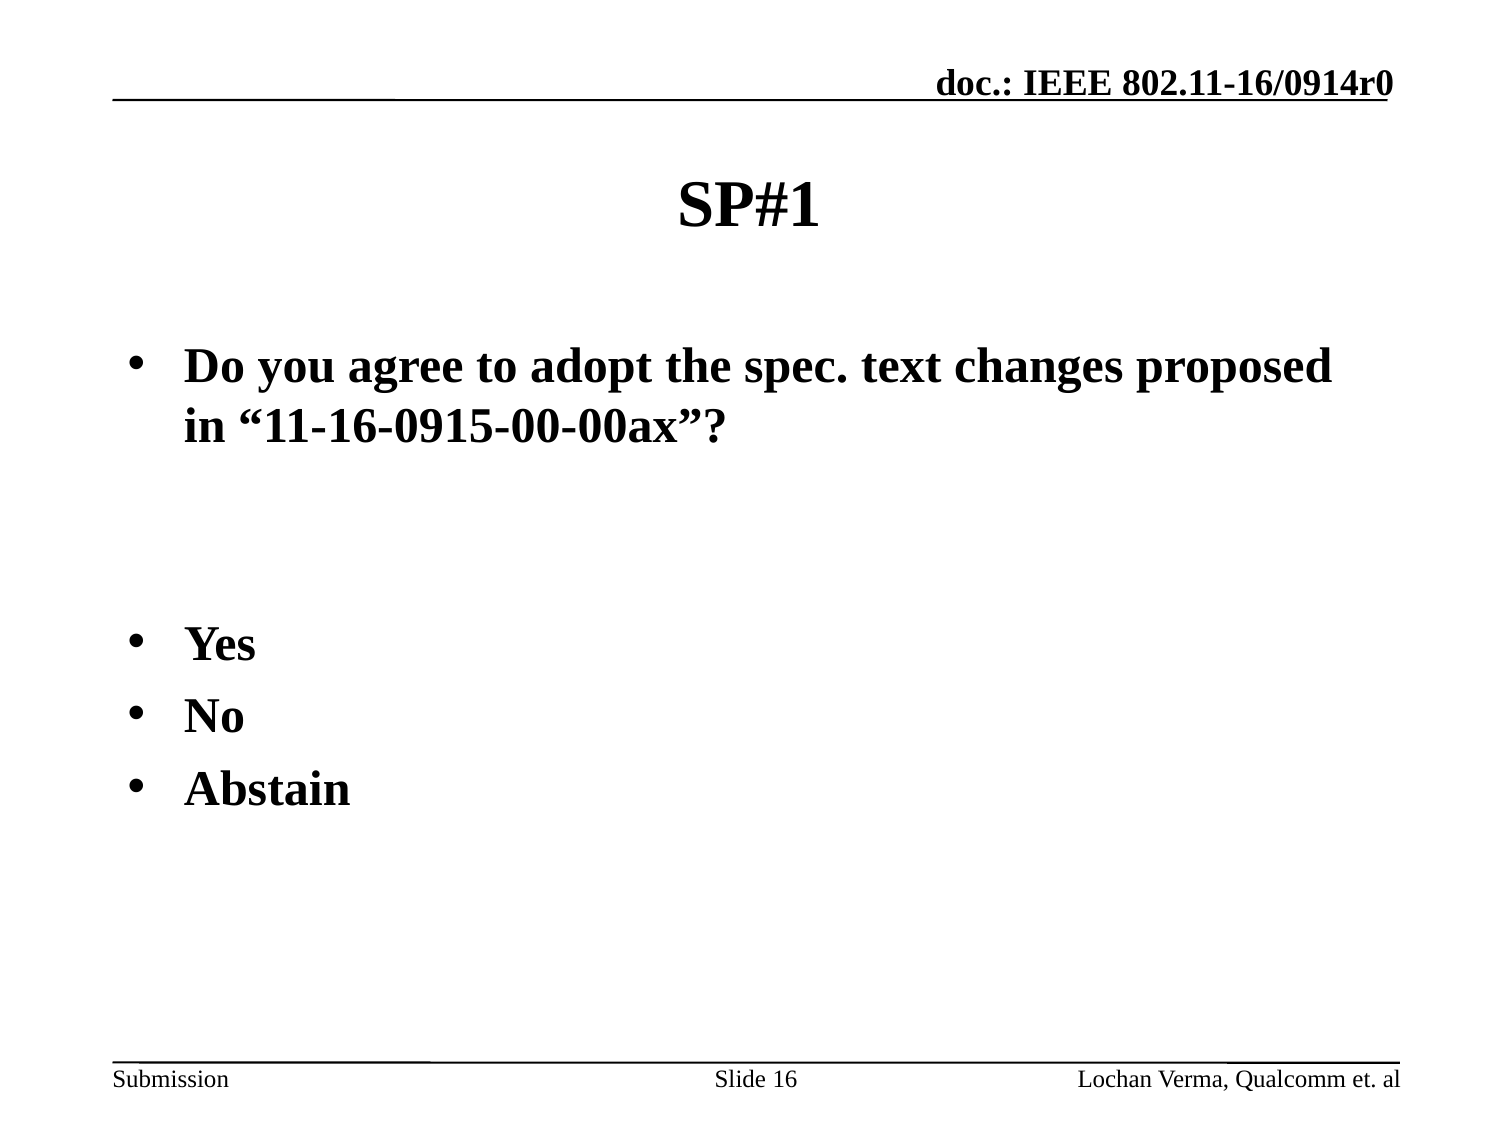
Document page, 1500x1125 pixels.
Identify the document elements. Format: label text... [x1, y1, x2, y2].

list Do you agree to adopt the spec. text changes proposed in “11-16-0915-00-00ax”? Yes No Abstain [112, 324, 1388, 1000]
title SP#1 [112, 112, 1388, 288]
footer Lochan Verma, Qualcomm et. al [878, 1061, 1402, 1093]
slide_number Slide 16 [712, 1061, 800, 1123]
